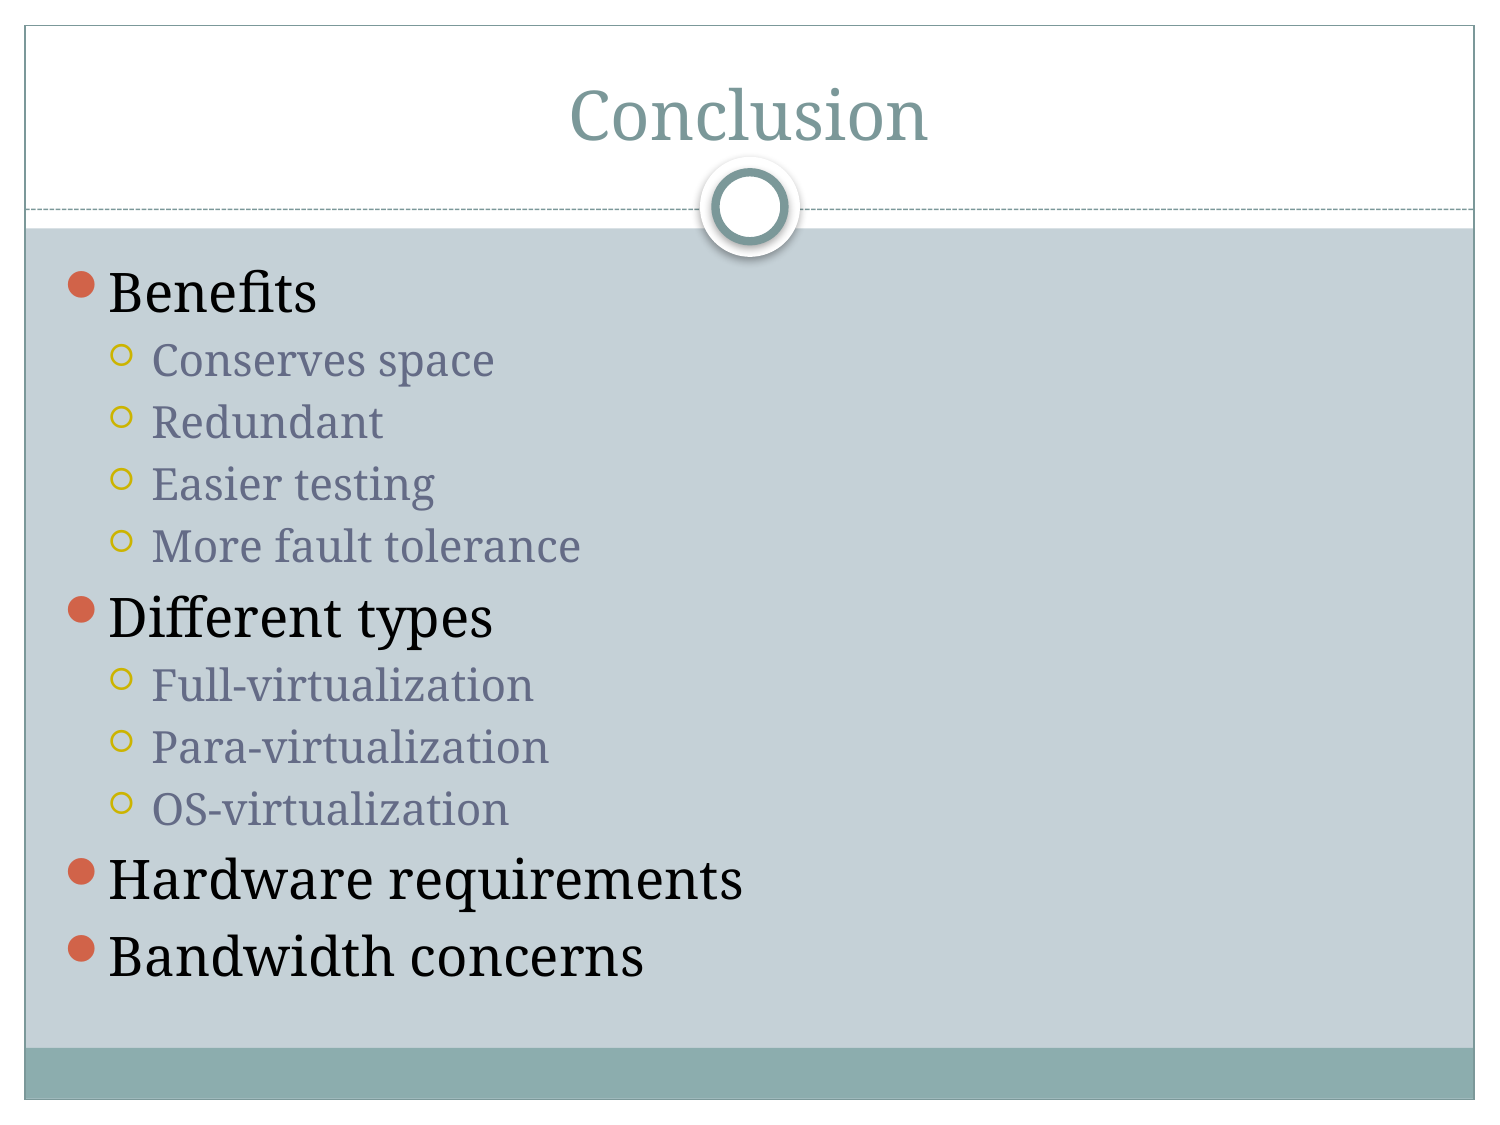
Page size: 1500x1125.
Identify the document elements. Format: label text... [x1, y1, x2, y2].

list Benefits Conserves space Redundant Easier testing More fault tolerance Different types Full-virtualization Para-virtualization OS-virtualization Hardware requirements Bandwidth concerns [49, 250, 1445, 1001]
title Conclusion [49, 37, 1450, 162]
